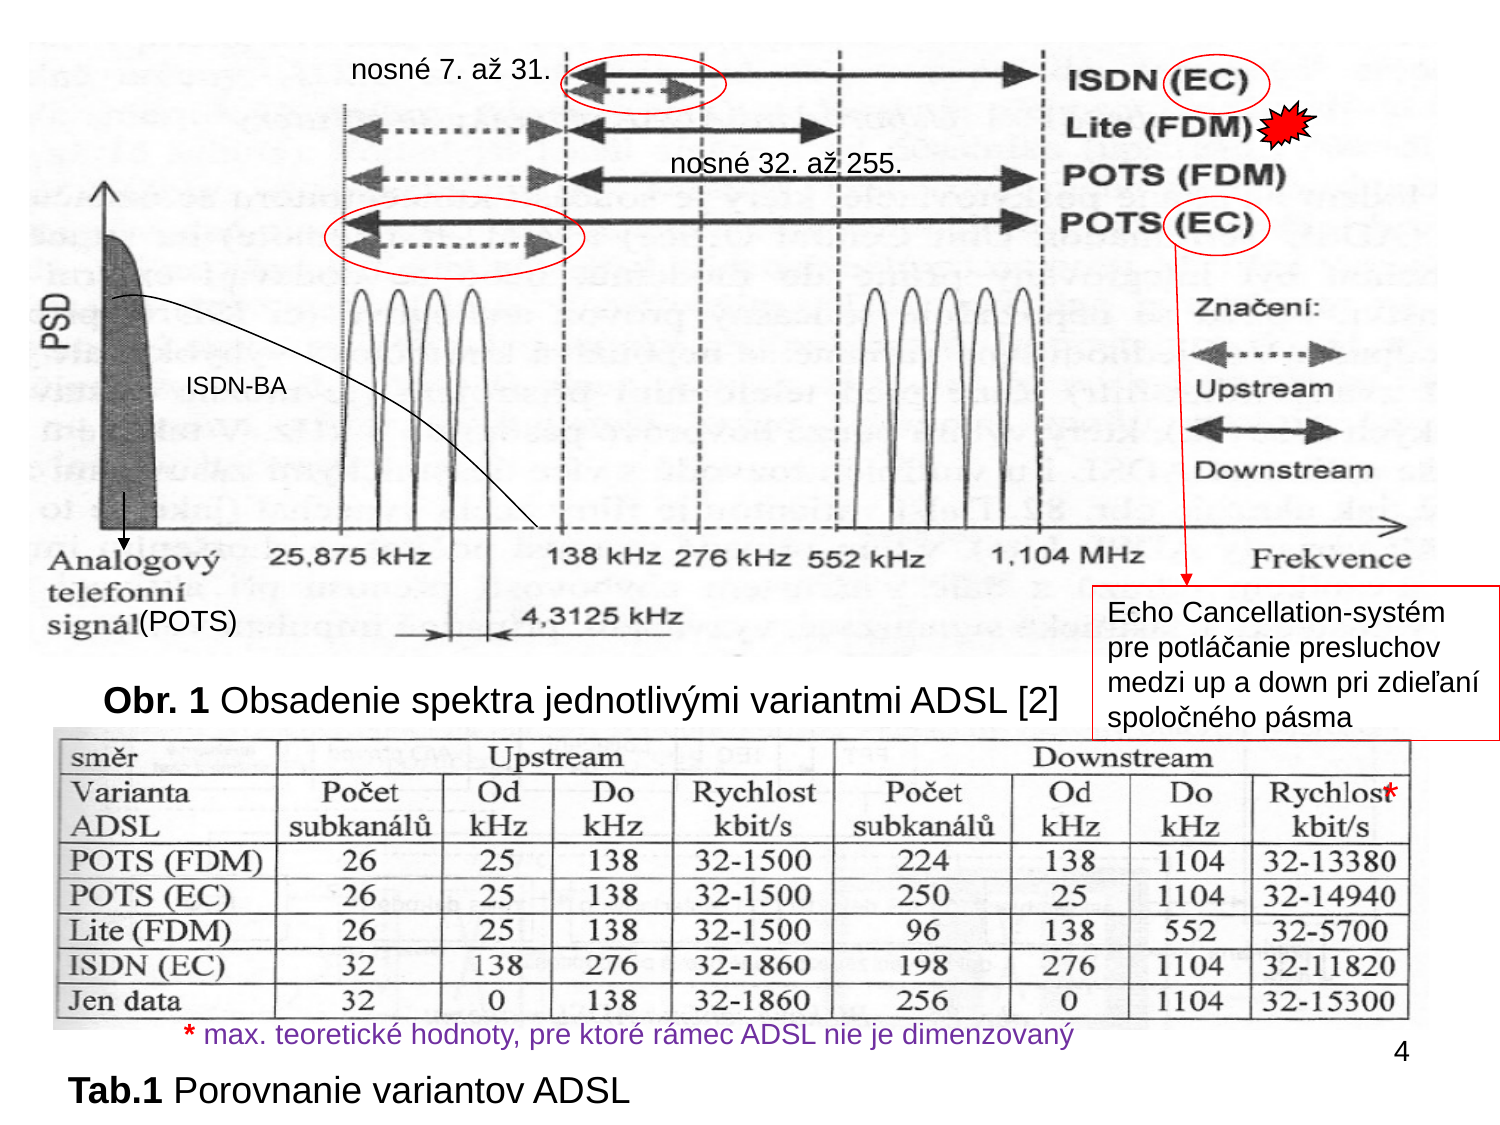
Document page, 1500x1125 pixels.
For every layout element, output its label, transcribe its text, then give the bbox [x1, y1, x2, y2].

picture [29, 42, 1438, 658]
text_box Obr. 1 Obsadenie spektra jednotlivými variantmi ADSL [2] [88, 668, 1092, 726]
picture [52, 727, 1430, 1031]
text_box Tab.1 Porovnanie variantov ADSL [53, 1058, 1306, 1119]
slide_number 4 [1306, 1039, 1425, 1103]
text_box * max. teoretické hodnoty, pre ktoré rámec ADSL nie je dimenzovaný [169, 1039, 1327, 1058]
text_box Echo Cancellation-systém pre potláčanie presluchov medzi up a down pri zdieľaní spoločného pásma [1092, 586, 1500, 741]
